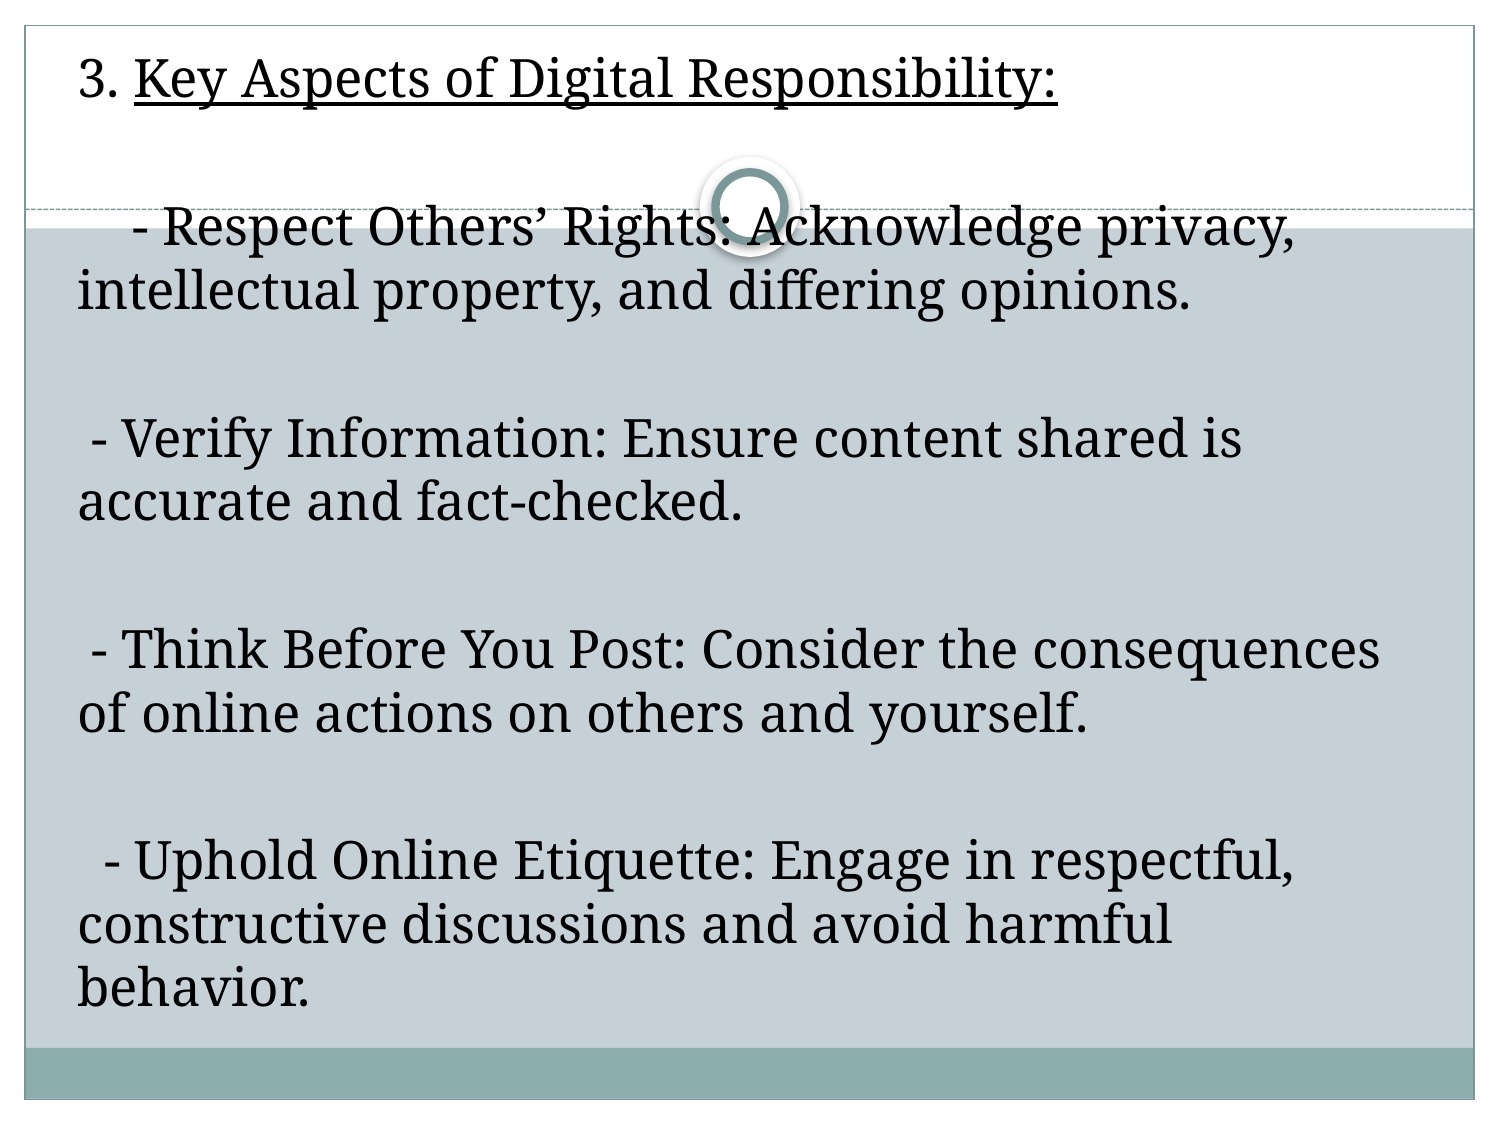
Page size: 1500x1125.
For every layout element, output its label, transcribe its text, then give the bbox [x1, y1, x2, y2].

list 3. Key Aspects of Digital Responsibility: - Respect Others’ Rights: Acknowledge privacy, intellectual property, and differing opinions. - Verify Information: Ensure content shared is accurate and fact-checked. - Think Before You Post: Consider the consequences of online actions on others and yourself. - Uphold Online Etiquette: Engage in respectful, constructive discussions and avoid harmful behavior. [62, 37, 1413, 1050]
